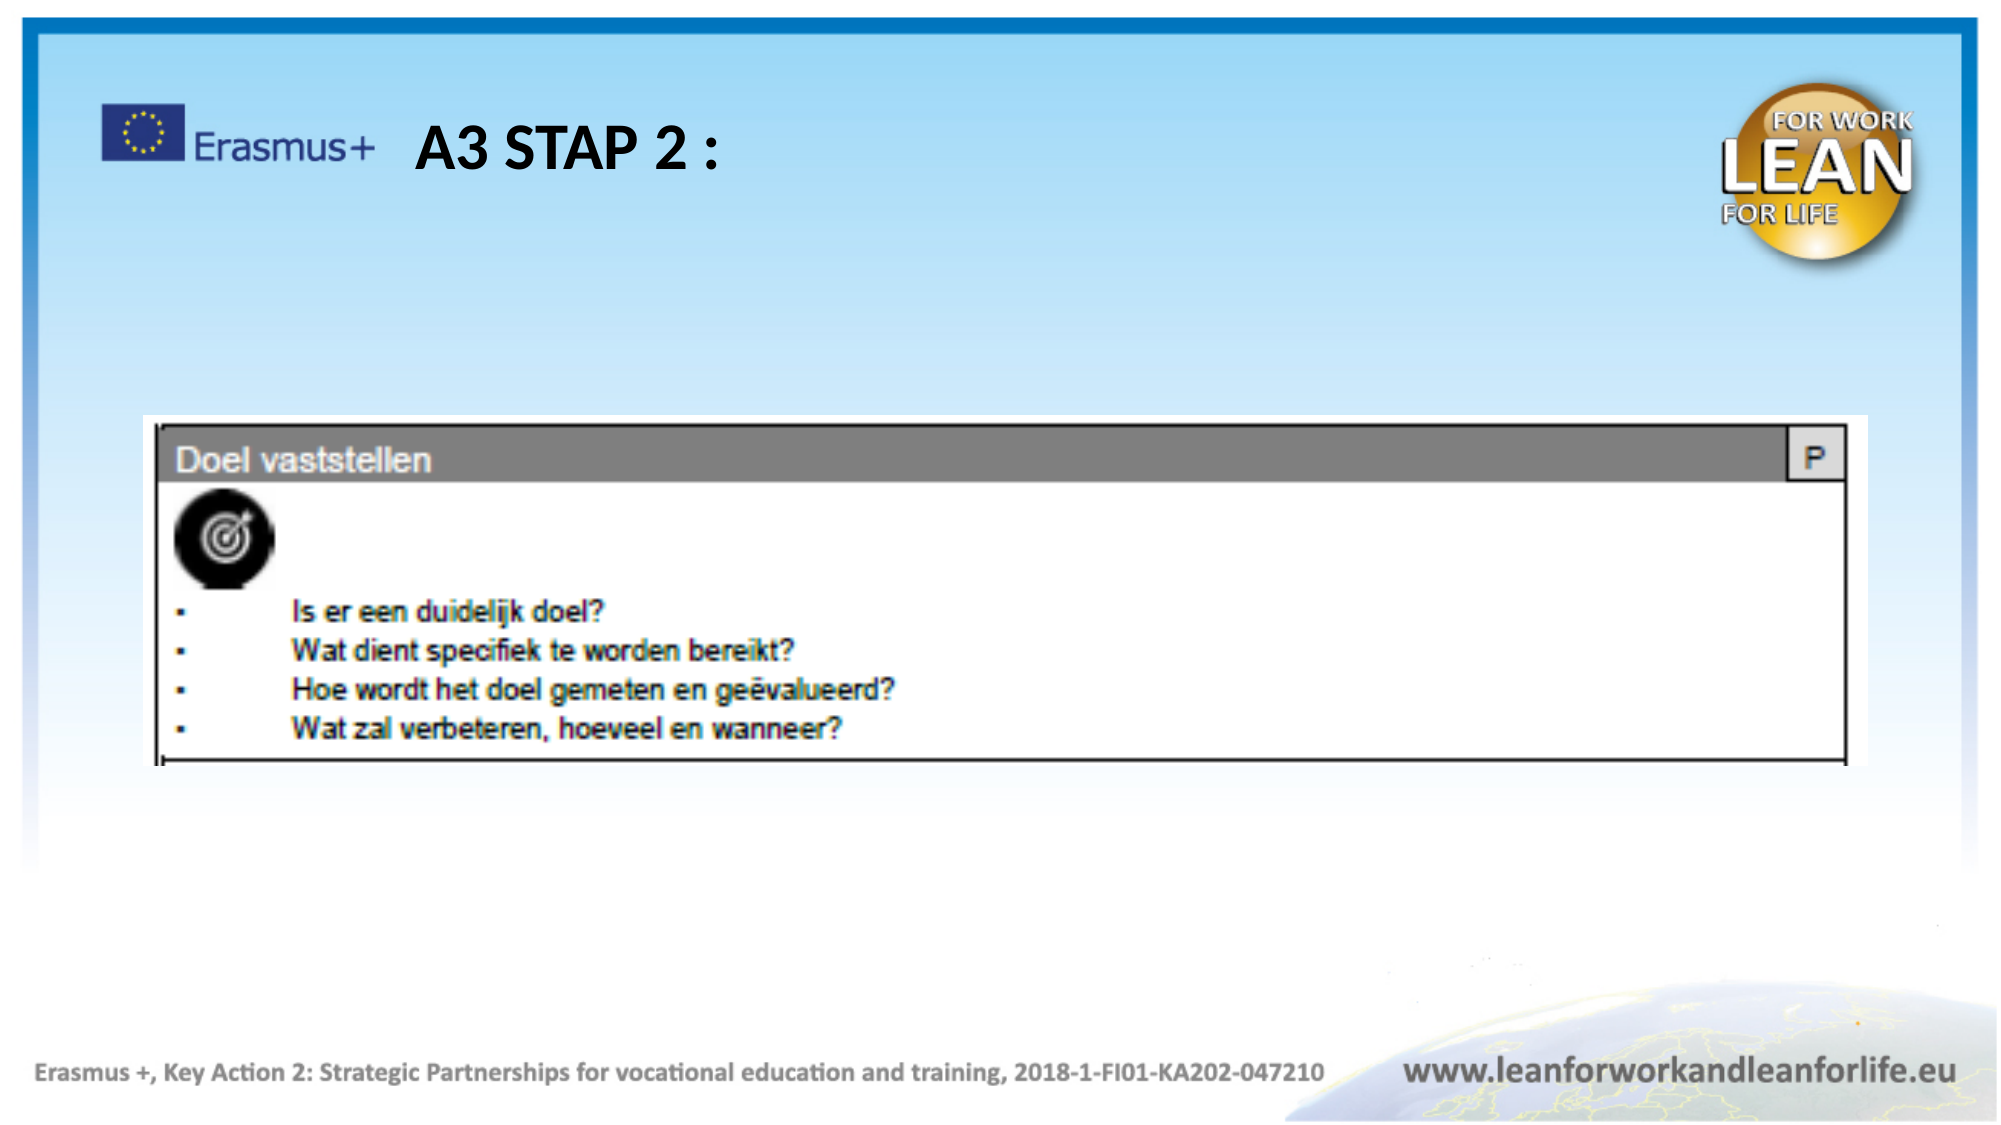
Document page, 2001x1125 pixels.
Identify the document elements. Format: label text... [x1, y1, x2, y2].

text_box A3 STAP 2 : [400, 95, 771, 260]
picture [0, 0, 2000, 1125]
